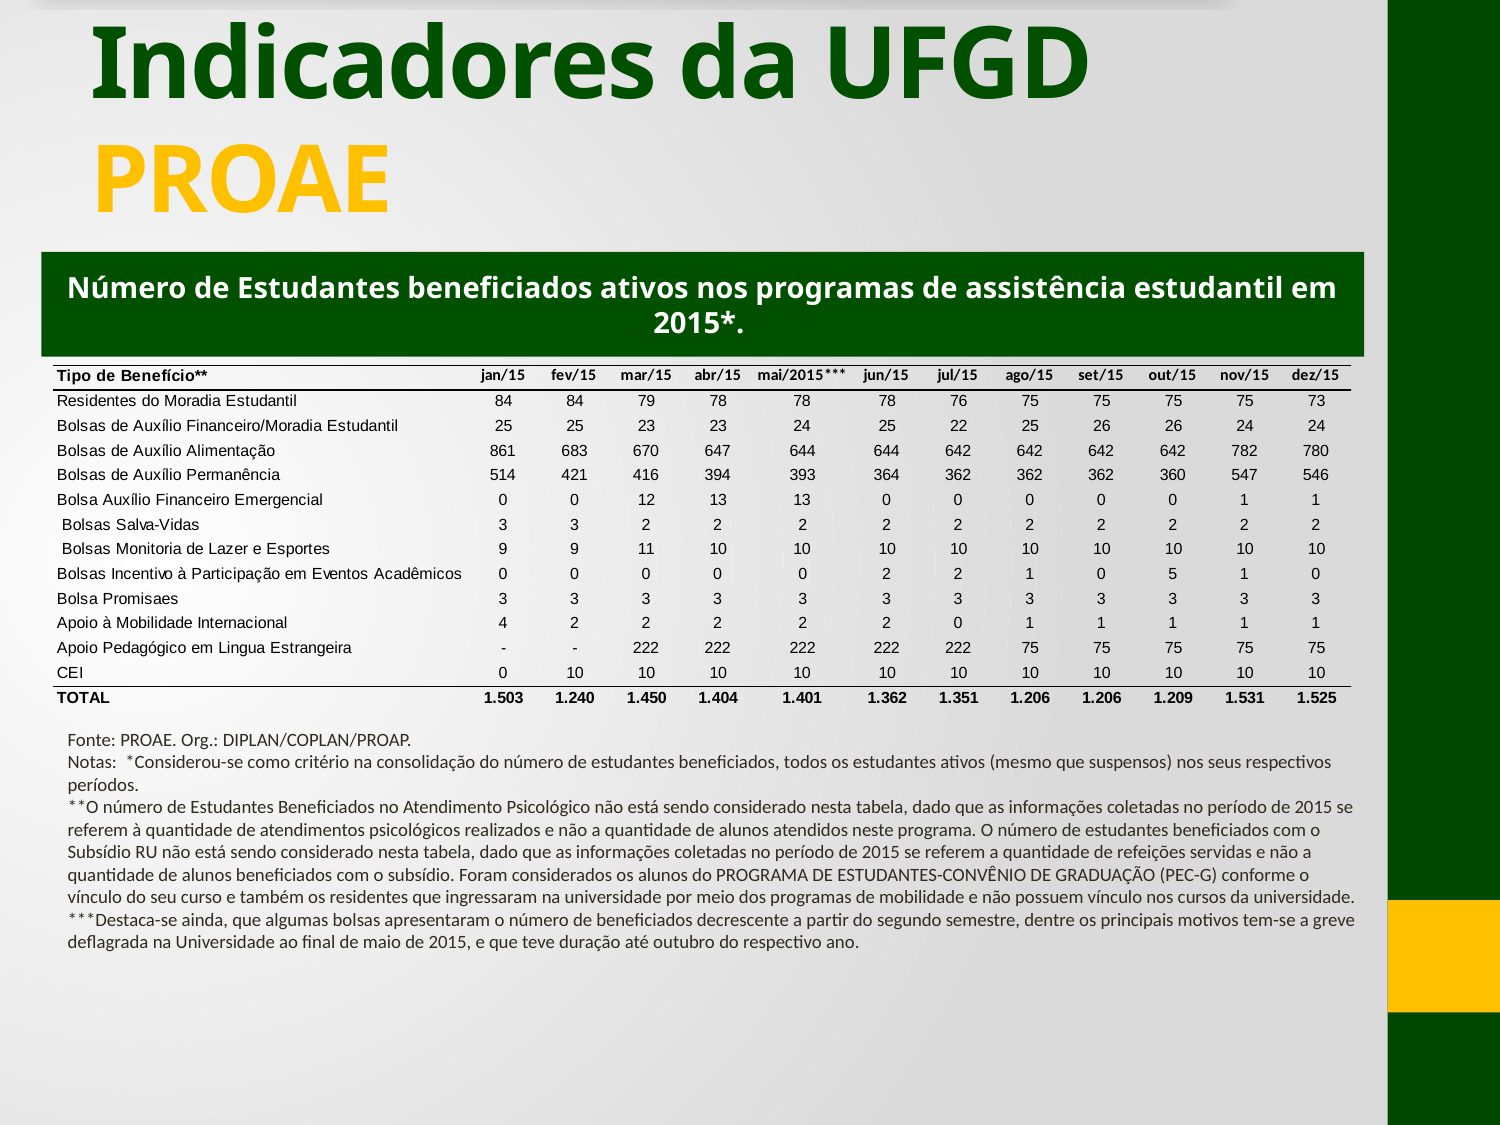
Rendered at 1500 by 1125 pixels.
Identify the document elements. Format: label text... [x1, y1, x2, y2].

list Número de Estudantes beneficiados ativos nos programas de assistência estudantil em 2015*. [41, 251, 1365, 357]
text_box Fonte: PROAE. Org.: DIPLAN/COPLAN/PROAP. Notas: *Considerou-se como critério na consolidação do número de estudantes beneficiados, todos os estudantes ativos (mesmo que suspensos) nos seus respectivos períodos. **O número de Estudantes Beneficiados no Atendimento Psicológico não está sendo considerado nesta tabela, dado que as informações coletadas no período de 2015 se referem à quantidade de atendimentos psicológicos realizados e não a quantidade de alunos atendidos neste programa. O número de estudantes beneficiados com o Subsídio RU não está sendo considerado nesta tabela, dado que as informações coletadas no período de 2015 se referem a quantidade de refeições servidas e não a quantidade de alunos beneficiados com o subsídio. Foram considerados os alunos do PROGRAMA DE ESTUDANTES-CONVÊNIO DE GRADUAÇÃO (PEC-G) conforme o vínculo do seu curso e também os residentes que ingressaram na universidade por meio dos programas de mobilidade e não possuem vínculo nos cursos da universidade. ***Destaca-se ainda, que algumas bolsas apresentaram o número de beneficiados decrescente a partir do segundo semestre, dentre os principais motivos tem-se a greve deflagrada na Universidade ao final de maio de 2015, e que teve duração até outubro do respectivo ano. [52, 720, 1376, 960]
picture [52, 364, 1353, 713]
title Indicadores da UFGD PROAE [75, 45, 1325, 185]
